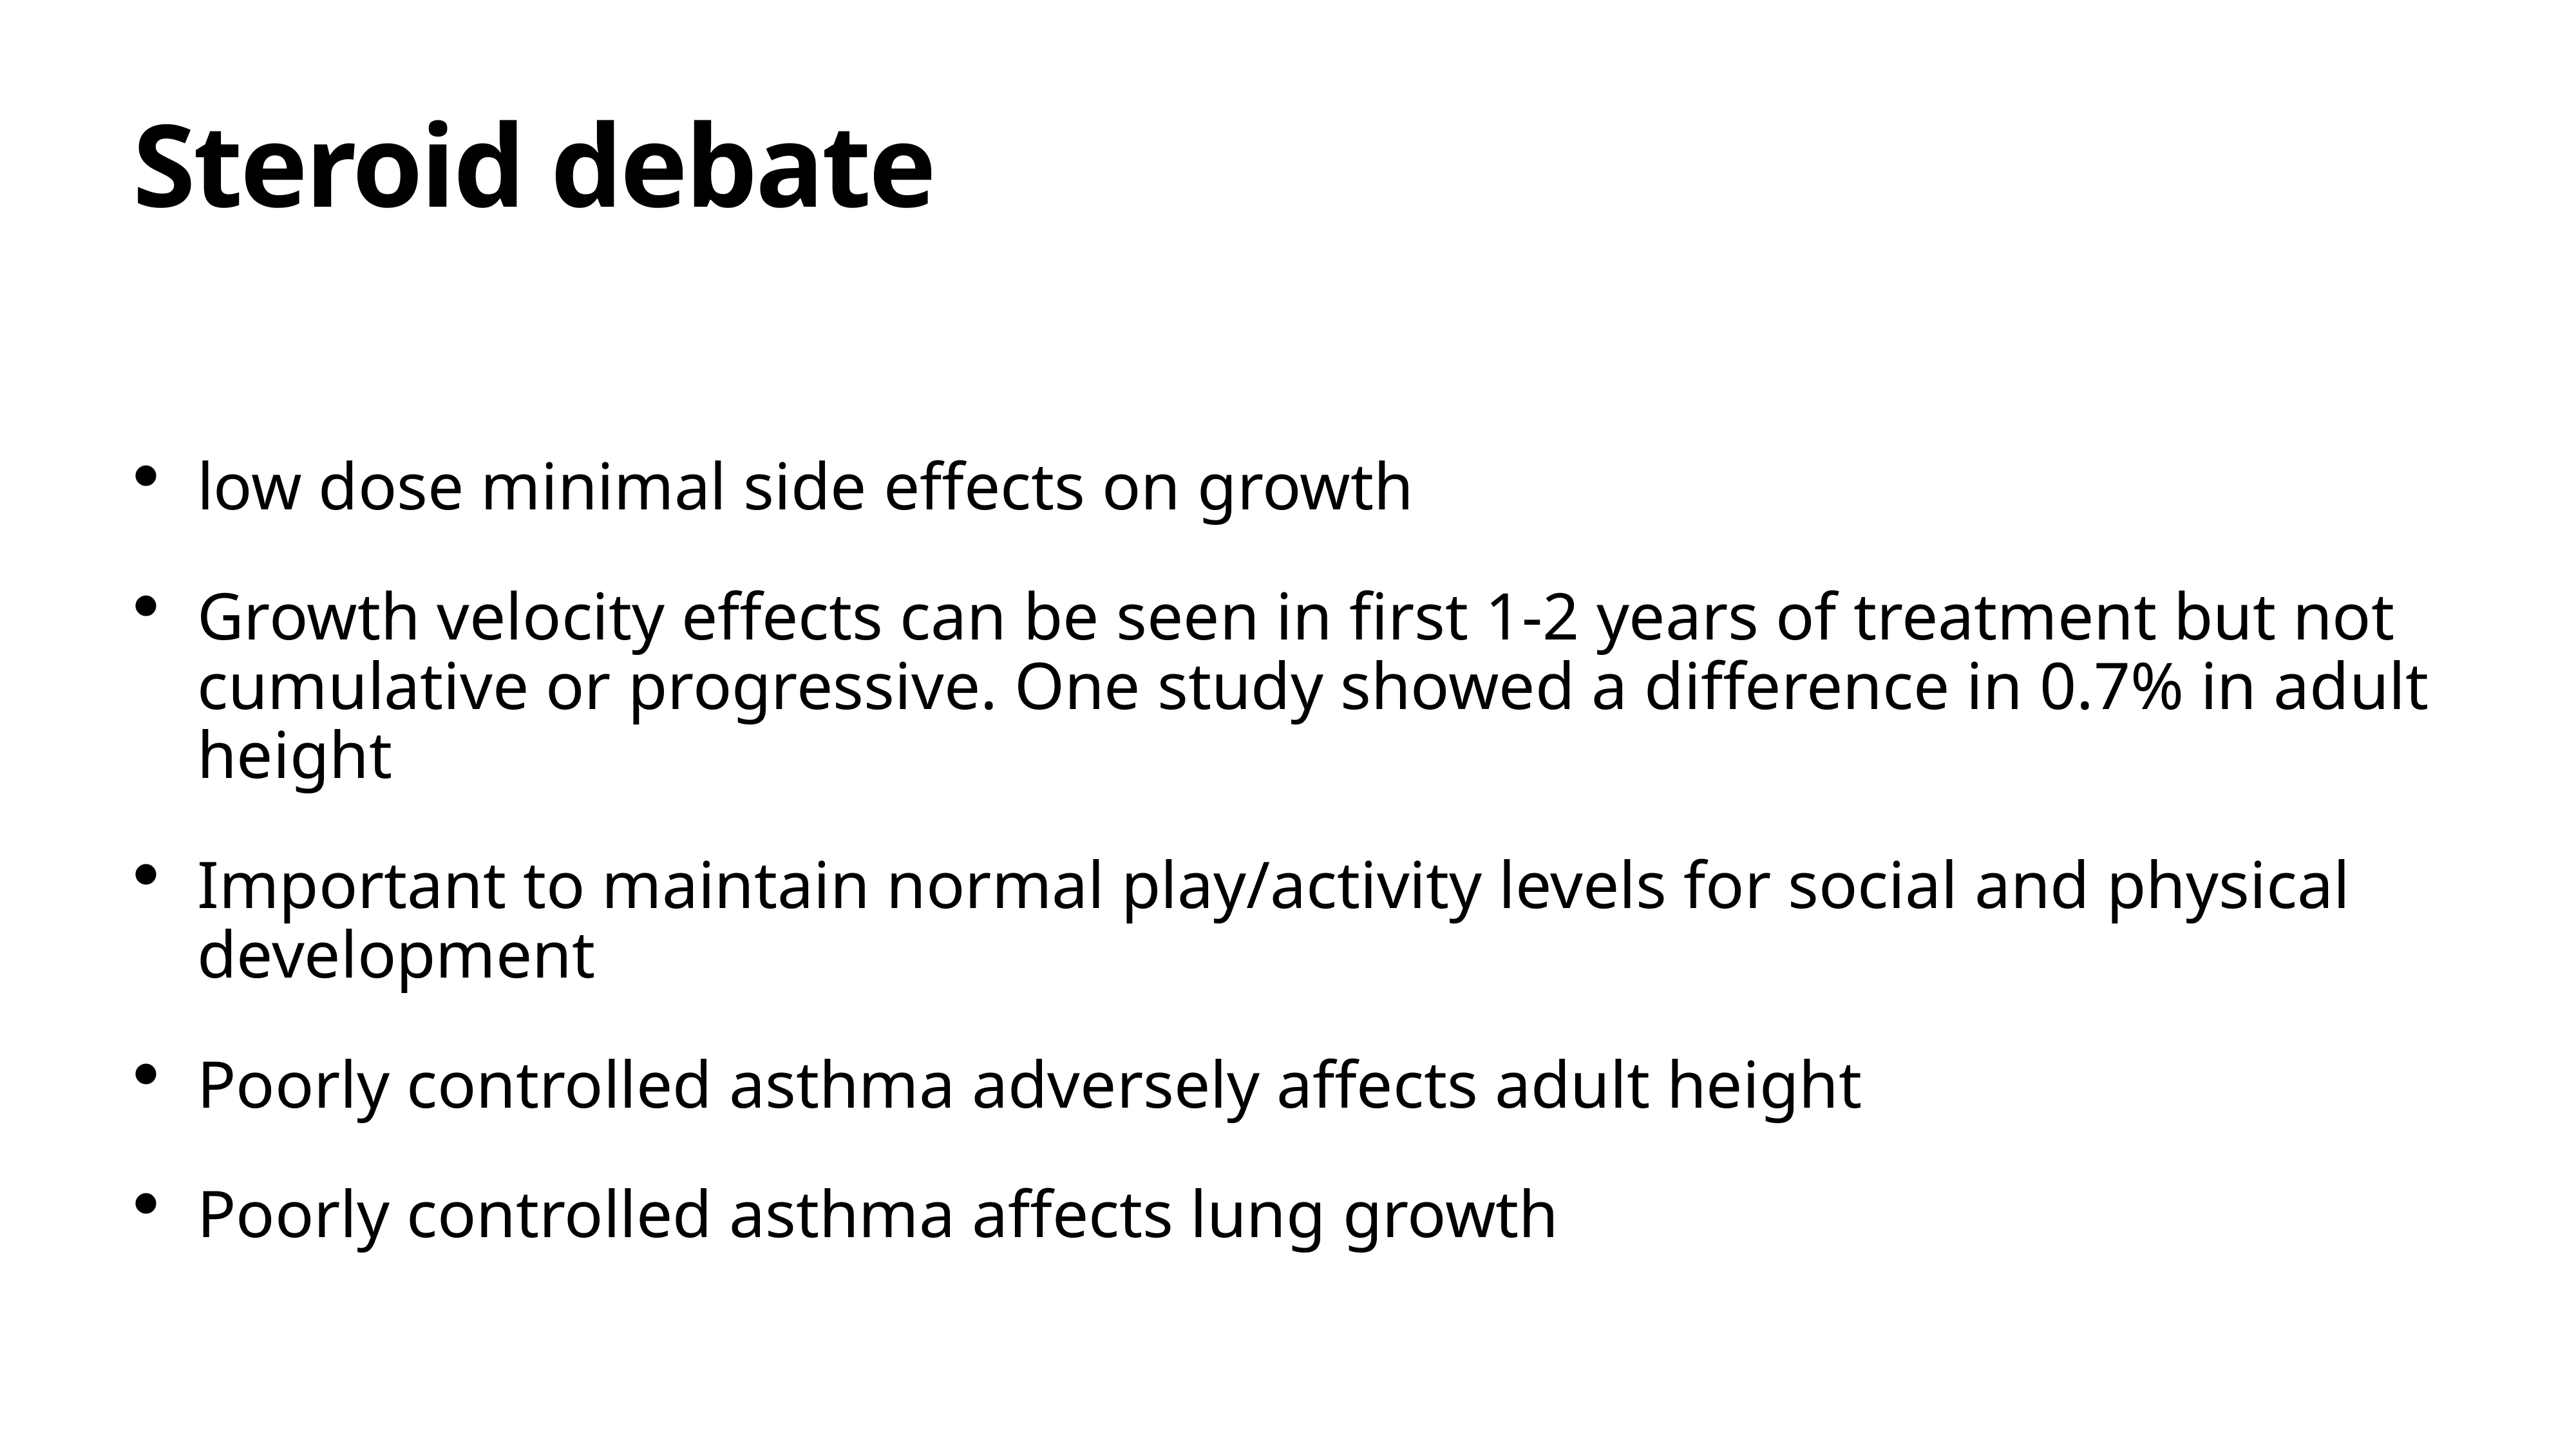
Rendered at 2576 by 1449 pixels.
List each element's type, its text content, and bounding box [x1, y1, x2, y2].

title Steroid debate [127, 113, 2449, 266]
list low dose minimal side effects on growth Growth velocity effects can be seen in first 1-2 years of treatment but not cumulative or progressive. One study showed a difference in 0.7% in adult height Important to maintain normal play/activity levels for social and physical development Poorly controlled asthma adversely affects adult height Poorly controlled asthma affects lung growth [127, 448, 2449, 1321]
